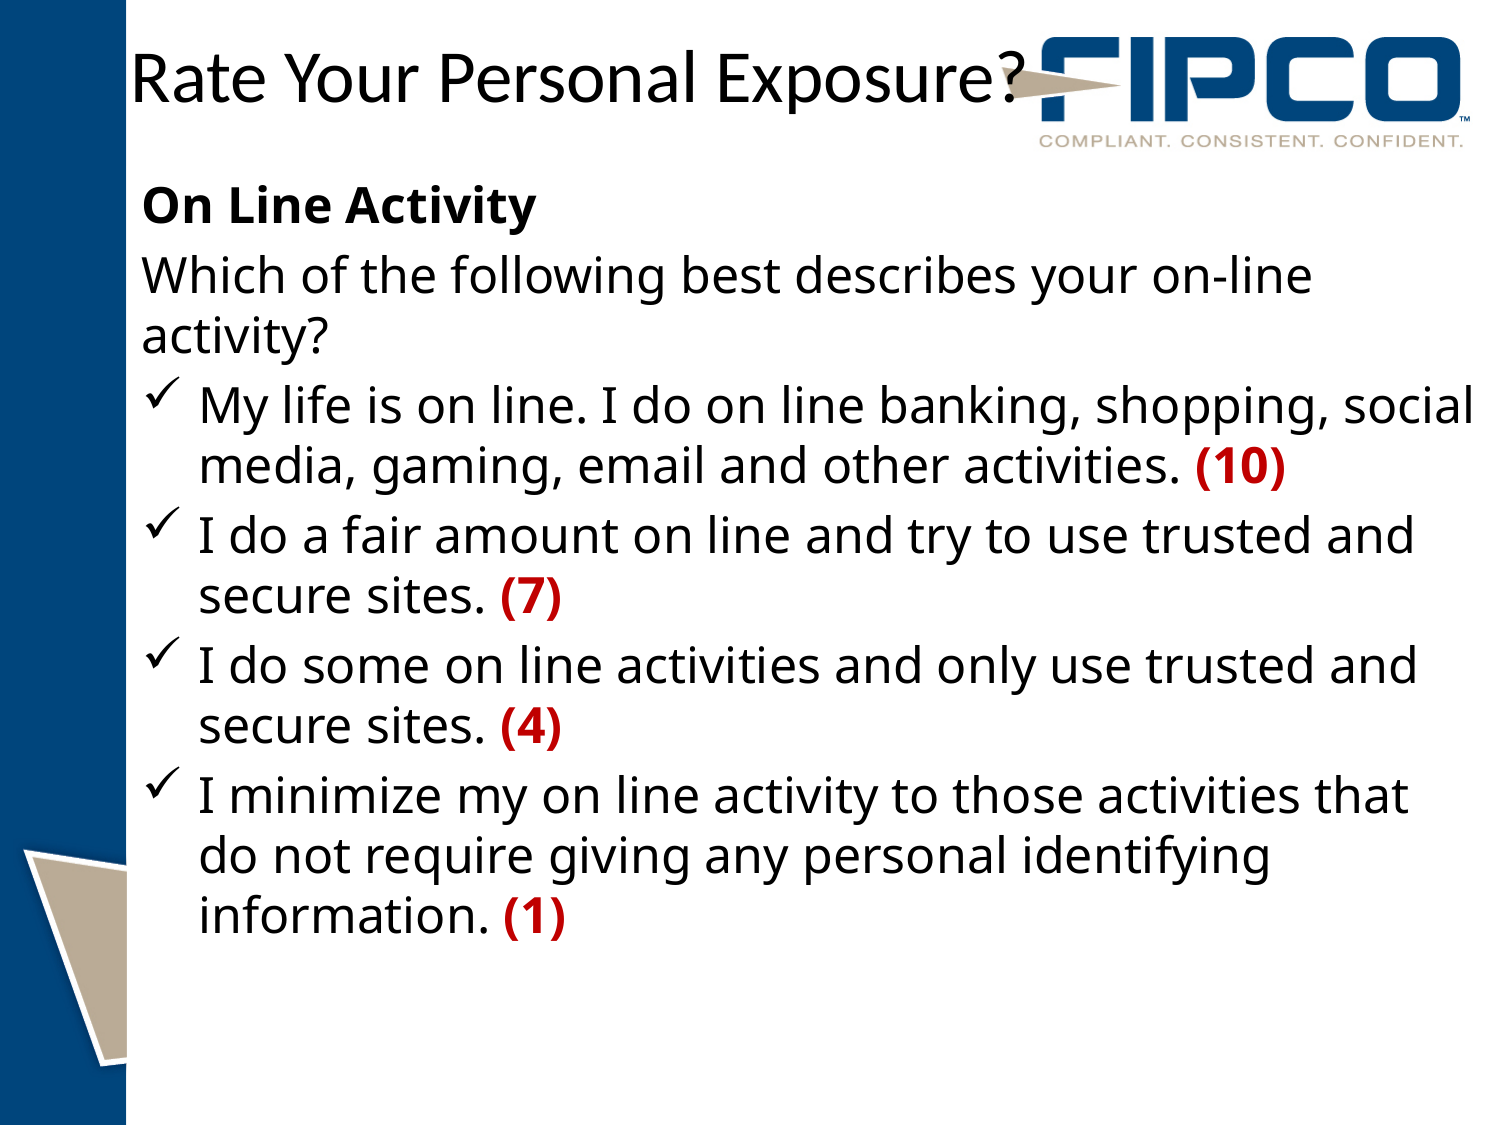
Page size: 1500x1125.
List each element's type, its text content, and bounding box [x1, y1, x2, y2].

title Rate Your Personal Exposure? [0, 0, 1256, 166]
list On Line Activity Which of the following best describes your on-line activity? My life is on line. I do on line banking, shopping, social media, gaming, email and other activities. (10) I do a fair amount on line and try to use trusted and secure sites. (7) I do some on line activities and only use trusted and secure sites. (4) I minimize my on line activity to those activities that do not require giving any personal identifying information. (1) [126, 165, 1496, 1125]
picture [1256, 0, 1500, 1125]
picture [0, 166, 126, 1125]
